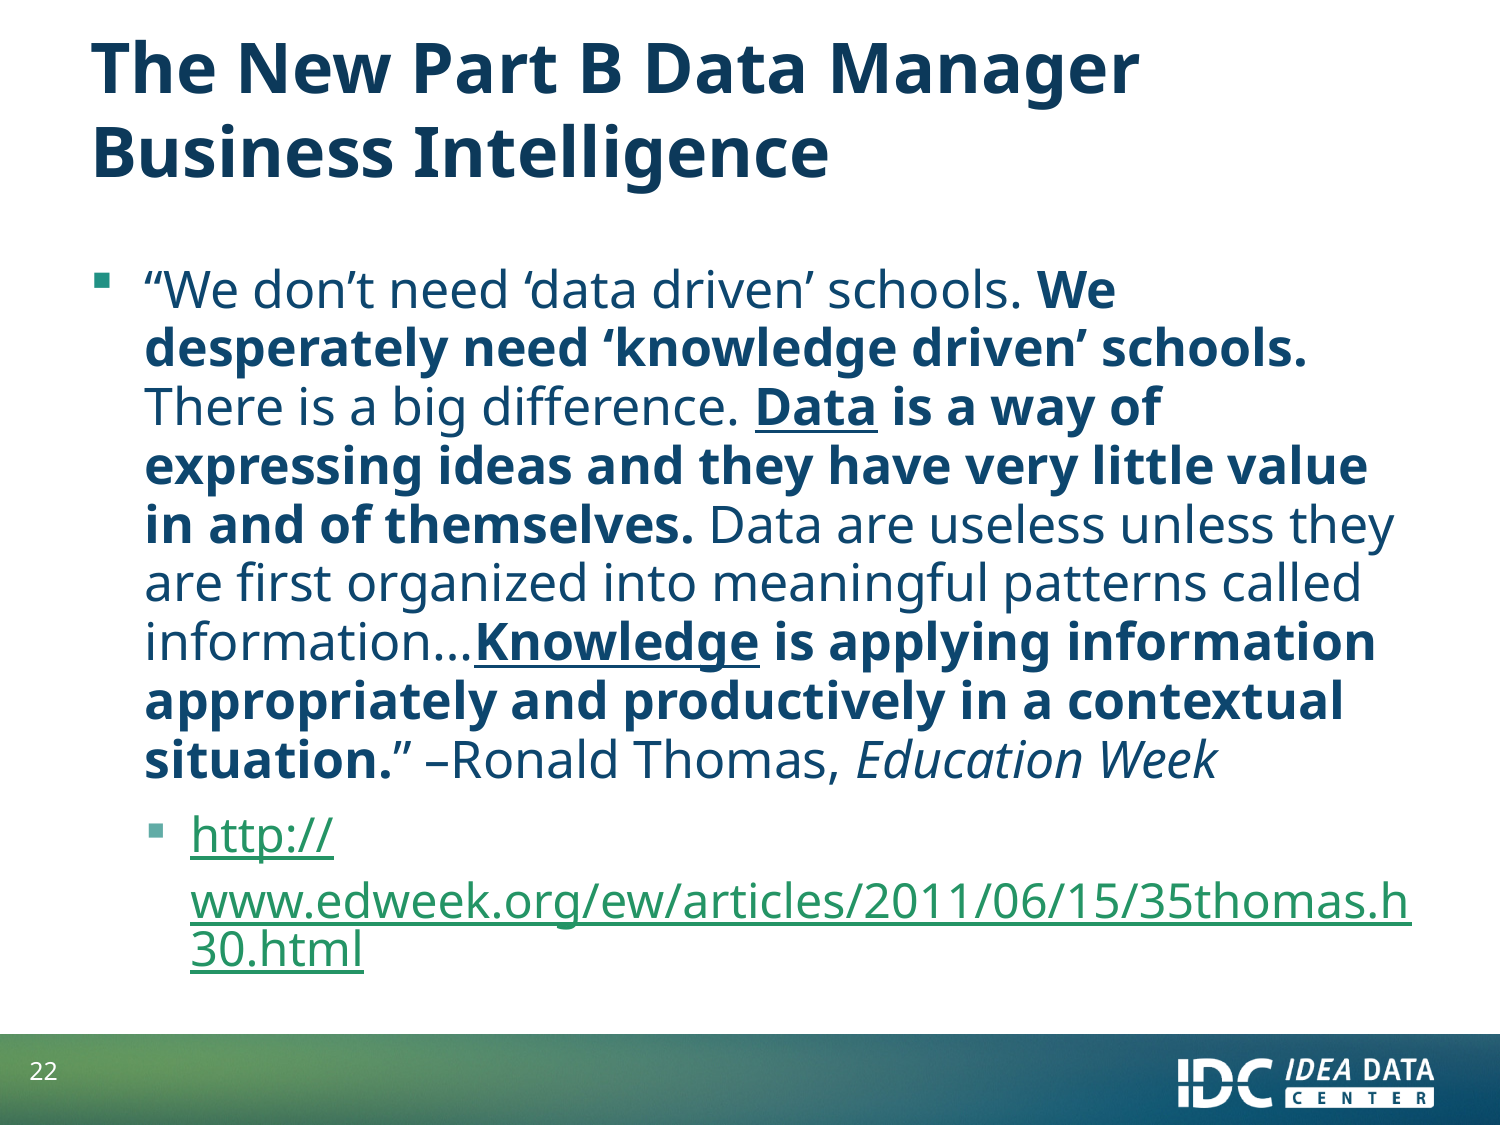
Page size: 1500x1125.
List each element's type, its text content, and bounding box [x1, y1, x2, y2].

picture [0, 1034, 1500, 1125]
title The New Part B Data Manager Business Intelligence [75, 15, 1425, 199]
slide_number 22 [11, 1042, 73, 1103]
list “We don’t need ‘data driven’ schools. We desperately need ‘knowledge driven’ schools. There is a big difference. Data is a way of expressing ideas and they have very little value in and of themselves. Data are useless unless they are first organized into meaningful patterns called information…Knowledge is applying information appropriately and productively in a contextual situation.” –Ronald Thomas, Education Week http://www.edweek.org/ew/articles/2011/06/15/35thomas.h30.html [75, 252, 1425, 1005]
